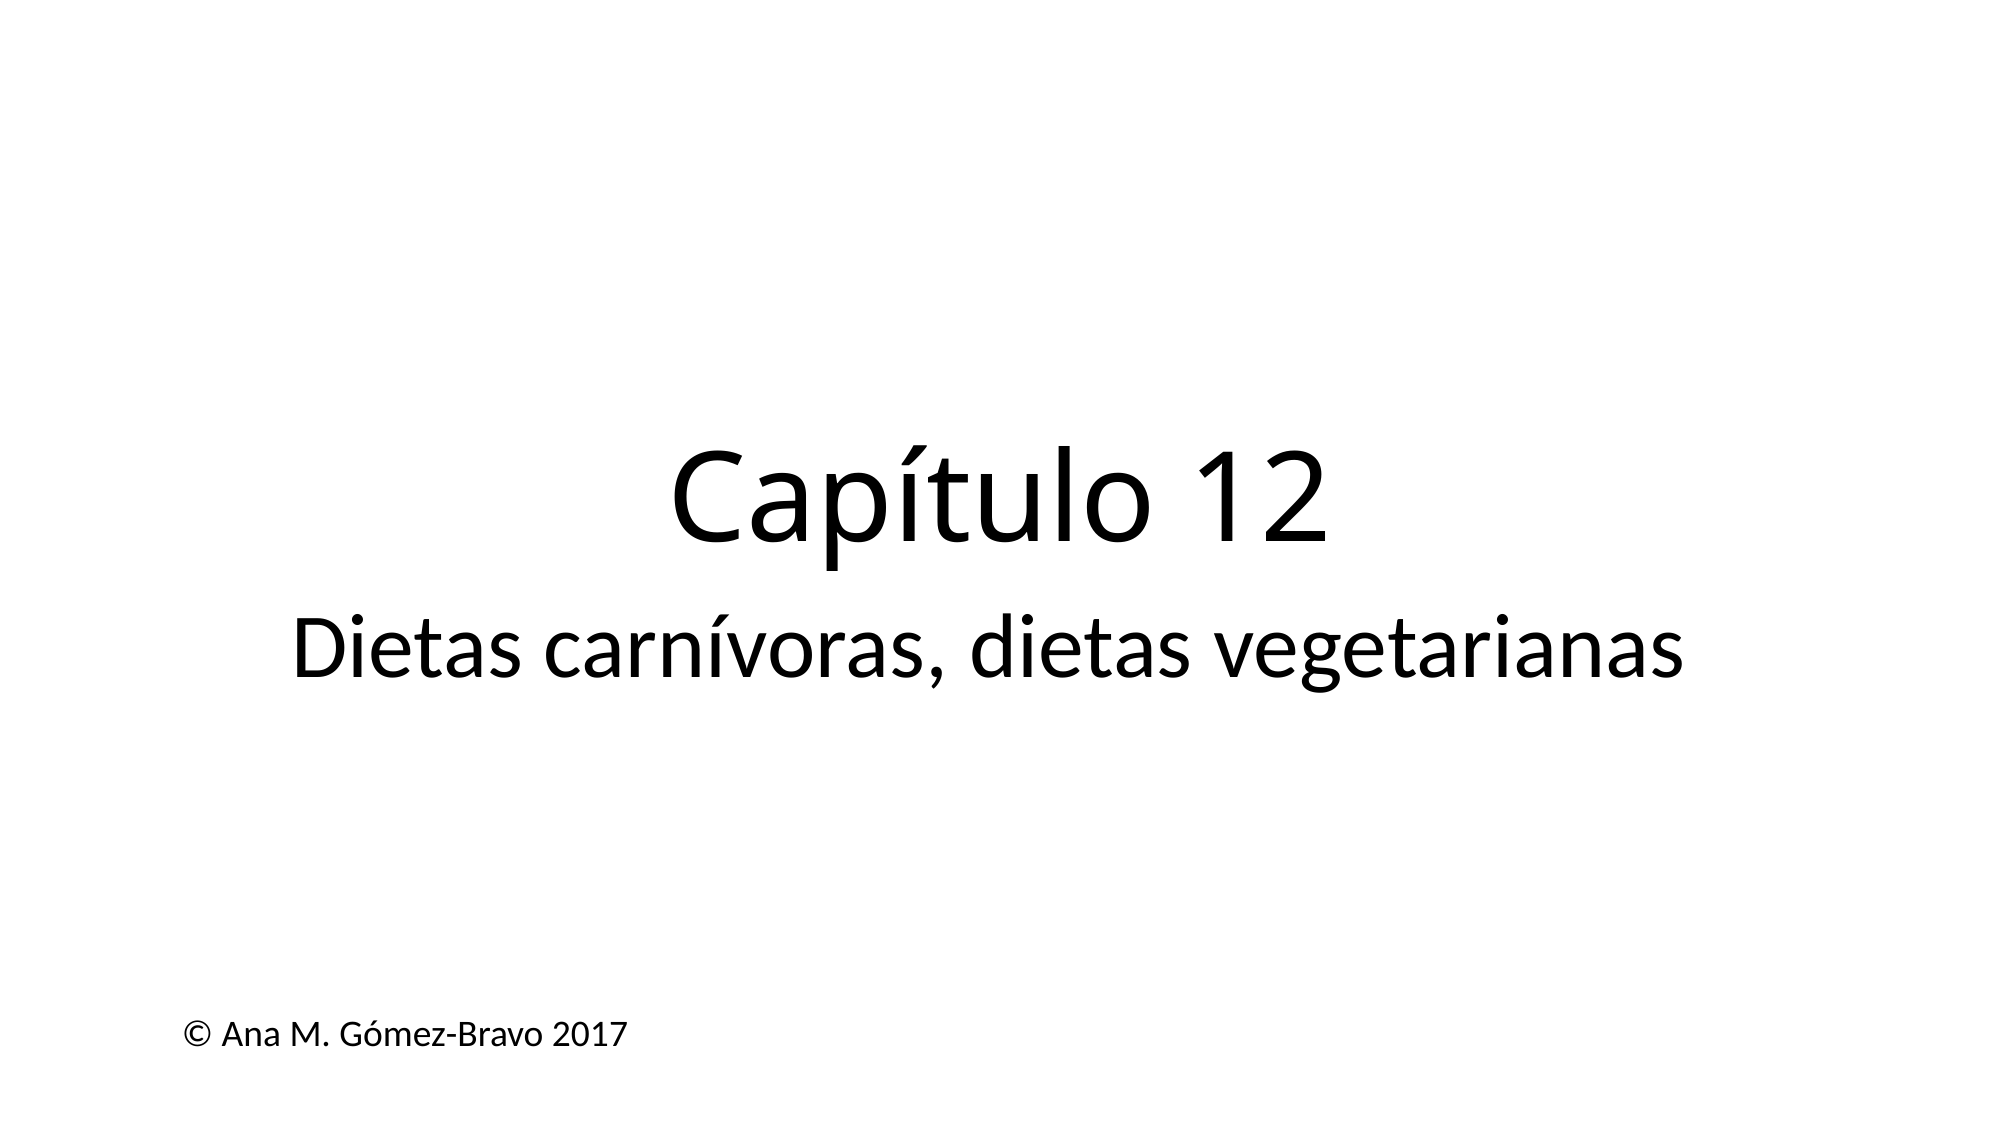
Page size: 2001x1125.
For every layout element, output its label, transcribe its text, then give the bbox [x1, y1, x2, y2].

subtitle Dietas carnívoras, dietas vegetarianas [249, 590, 1750, 863]
text_box © Ana M. Gómez-Bravo 2017 [167, 1001, 644, 1106]
title Capítulo 12 [249, 184, 1750, 576]
